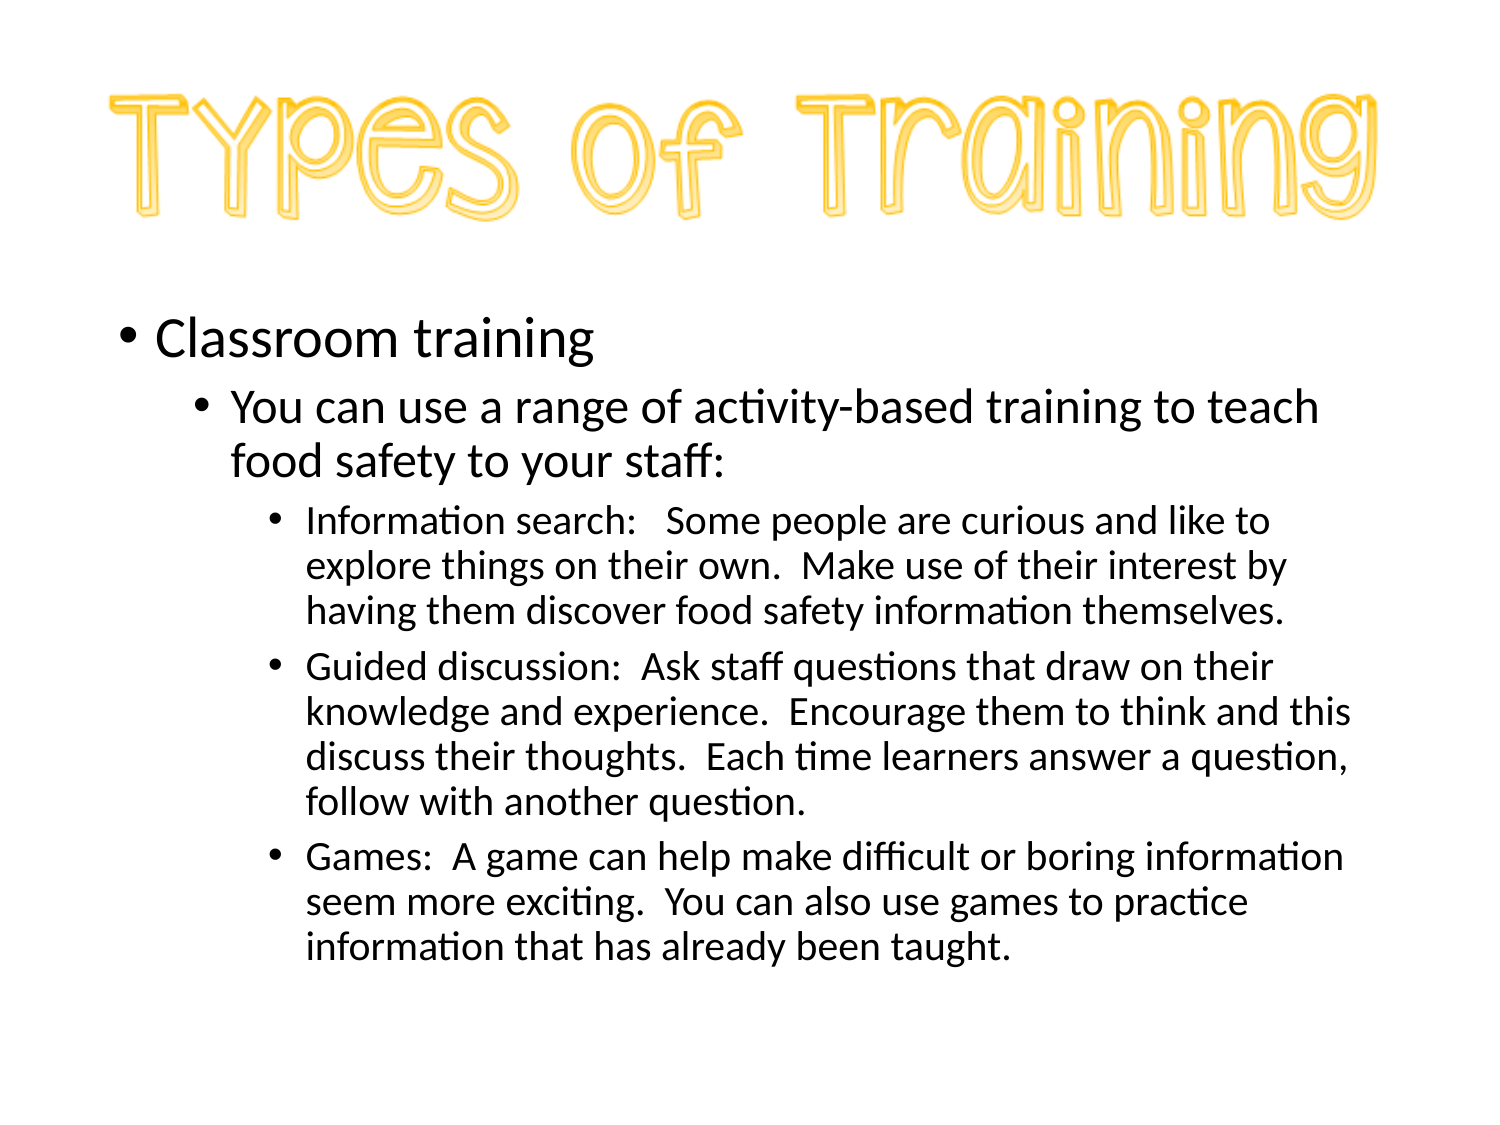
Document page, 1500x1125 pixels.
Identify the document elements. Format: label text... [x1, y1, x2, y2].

list Classroom training You can use a range of activity-based training to teach food safety to your staff: Information search: Some people are curious and like to explore things on their own. Make use of their interest by having them discover food safety information themselves. Guided discussion: Ask staff questions that draw on their knowledge and experience. Encourage them to think and this discuss their thoughts. Each time learners answer a question, follow with another question. Games: A game can help make difficult or boring information seem more exciting. You can also use games to practice information that has already been taught. [103, 299, 1397, 1014]
picture [96, 80, 1387, 231]
